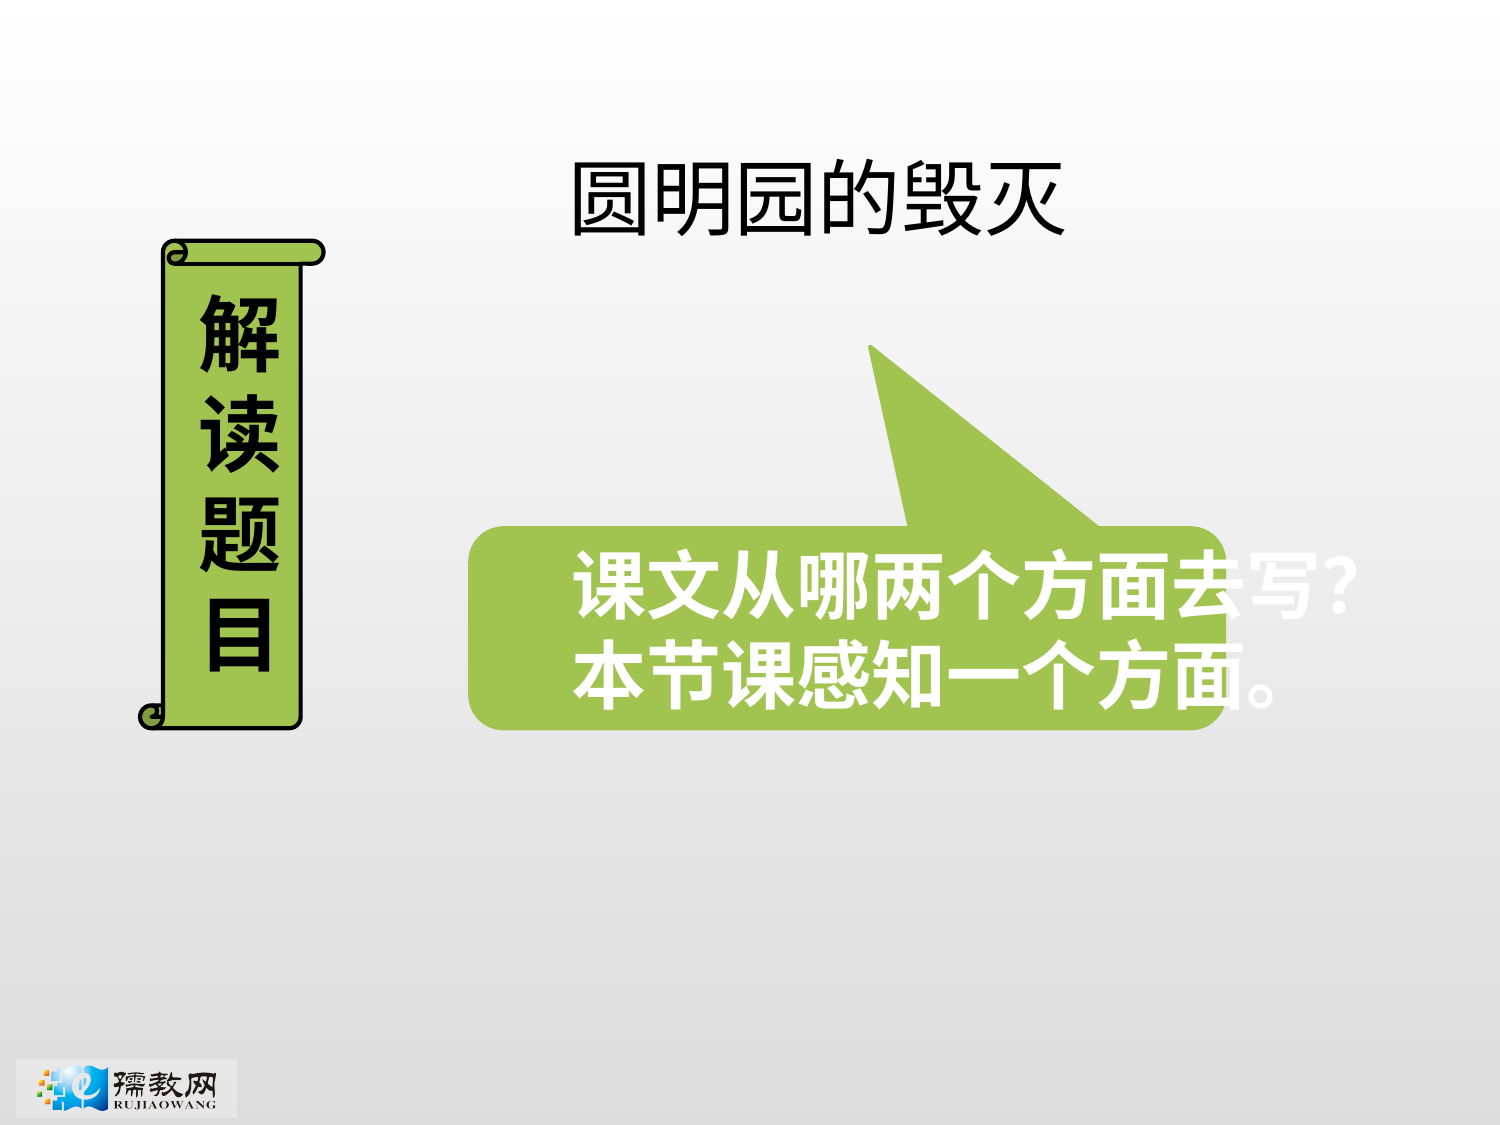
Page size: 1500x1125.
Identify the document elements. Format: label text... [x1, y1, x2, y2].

text_box 解读题目 [183, 274, 322, 690]
text_box [140, 240, 324, 729]
text_box 课文从哪两个方面去写？ 本节课感知一个方面。 [556, 531, 1412, 727]
picture [16, 1059, 237, 1118]
text_box 圆明园的毁灭 [553, 138, 1083, 254]
text_box [470, 346, 1204, 729]
